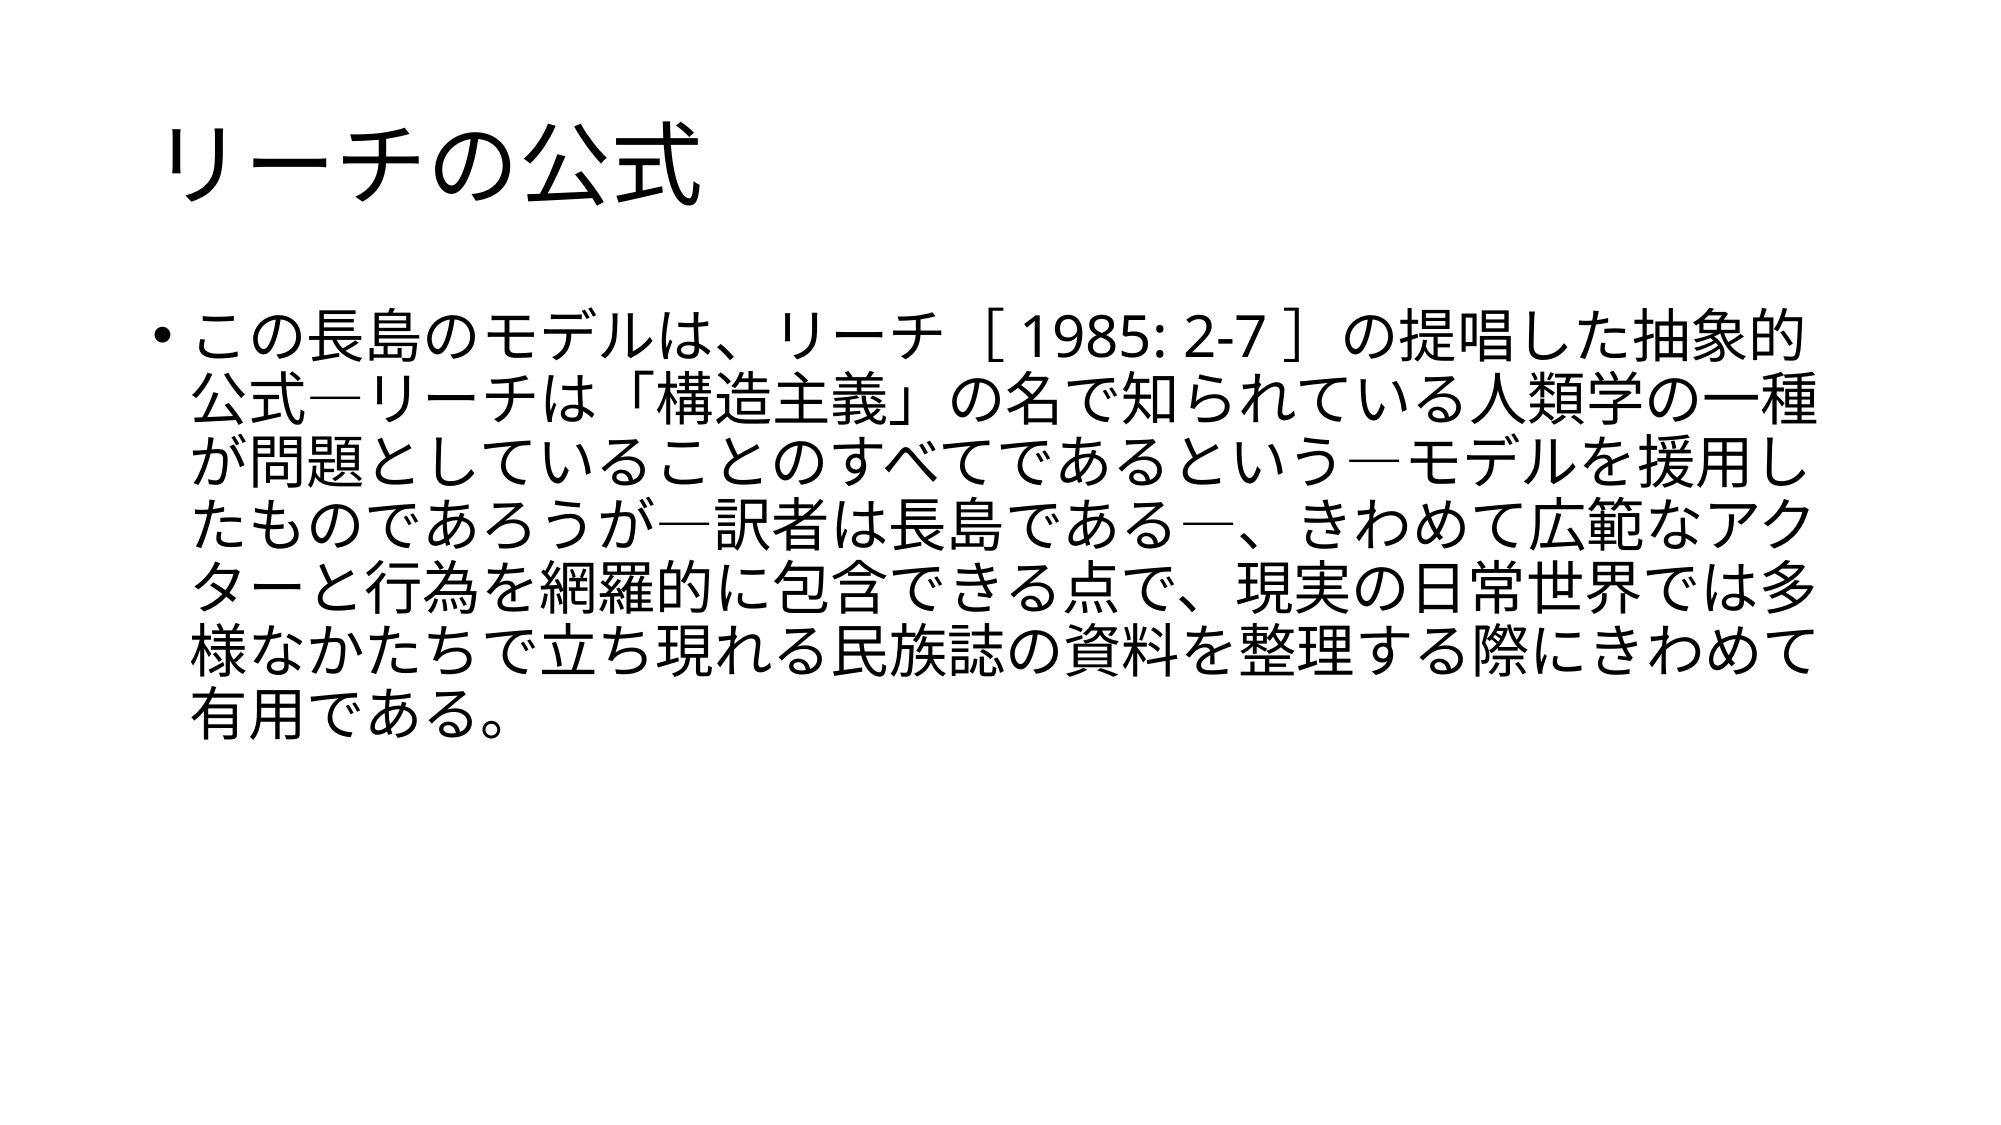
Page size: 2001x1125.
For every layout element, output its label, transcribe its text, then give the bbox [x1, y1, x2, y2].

title リーチの公式 [137, 59, 1863, 278]
list この長島のモデルは、リーチ［1985: 2-7］の提唱した抽象的公式―リーチは「構造主義」の名で知られている人類学の一種が問題としていることのすべてであるという―モデルを援用したものであろうが―訳者は長島である―、きわめて広範なアクターと行為を網羅的に包含できる点で、現実の日常世界では多様なかたちで立ち現れる民族誌の資料を整理する際にきわめて有用である。 [137, 299, 1863, 1014]
